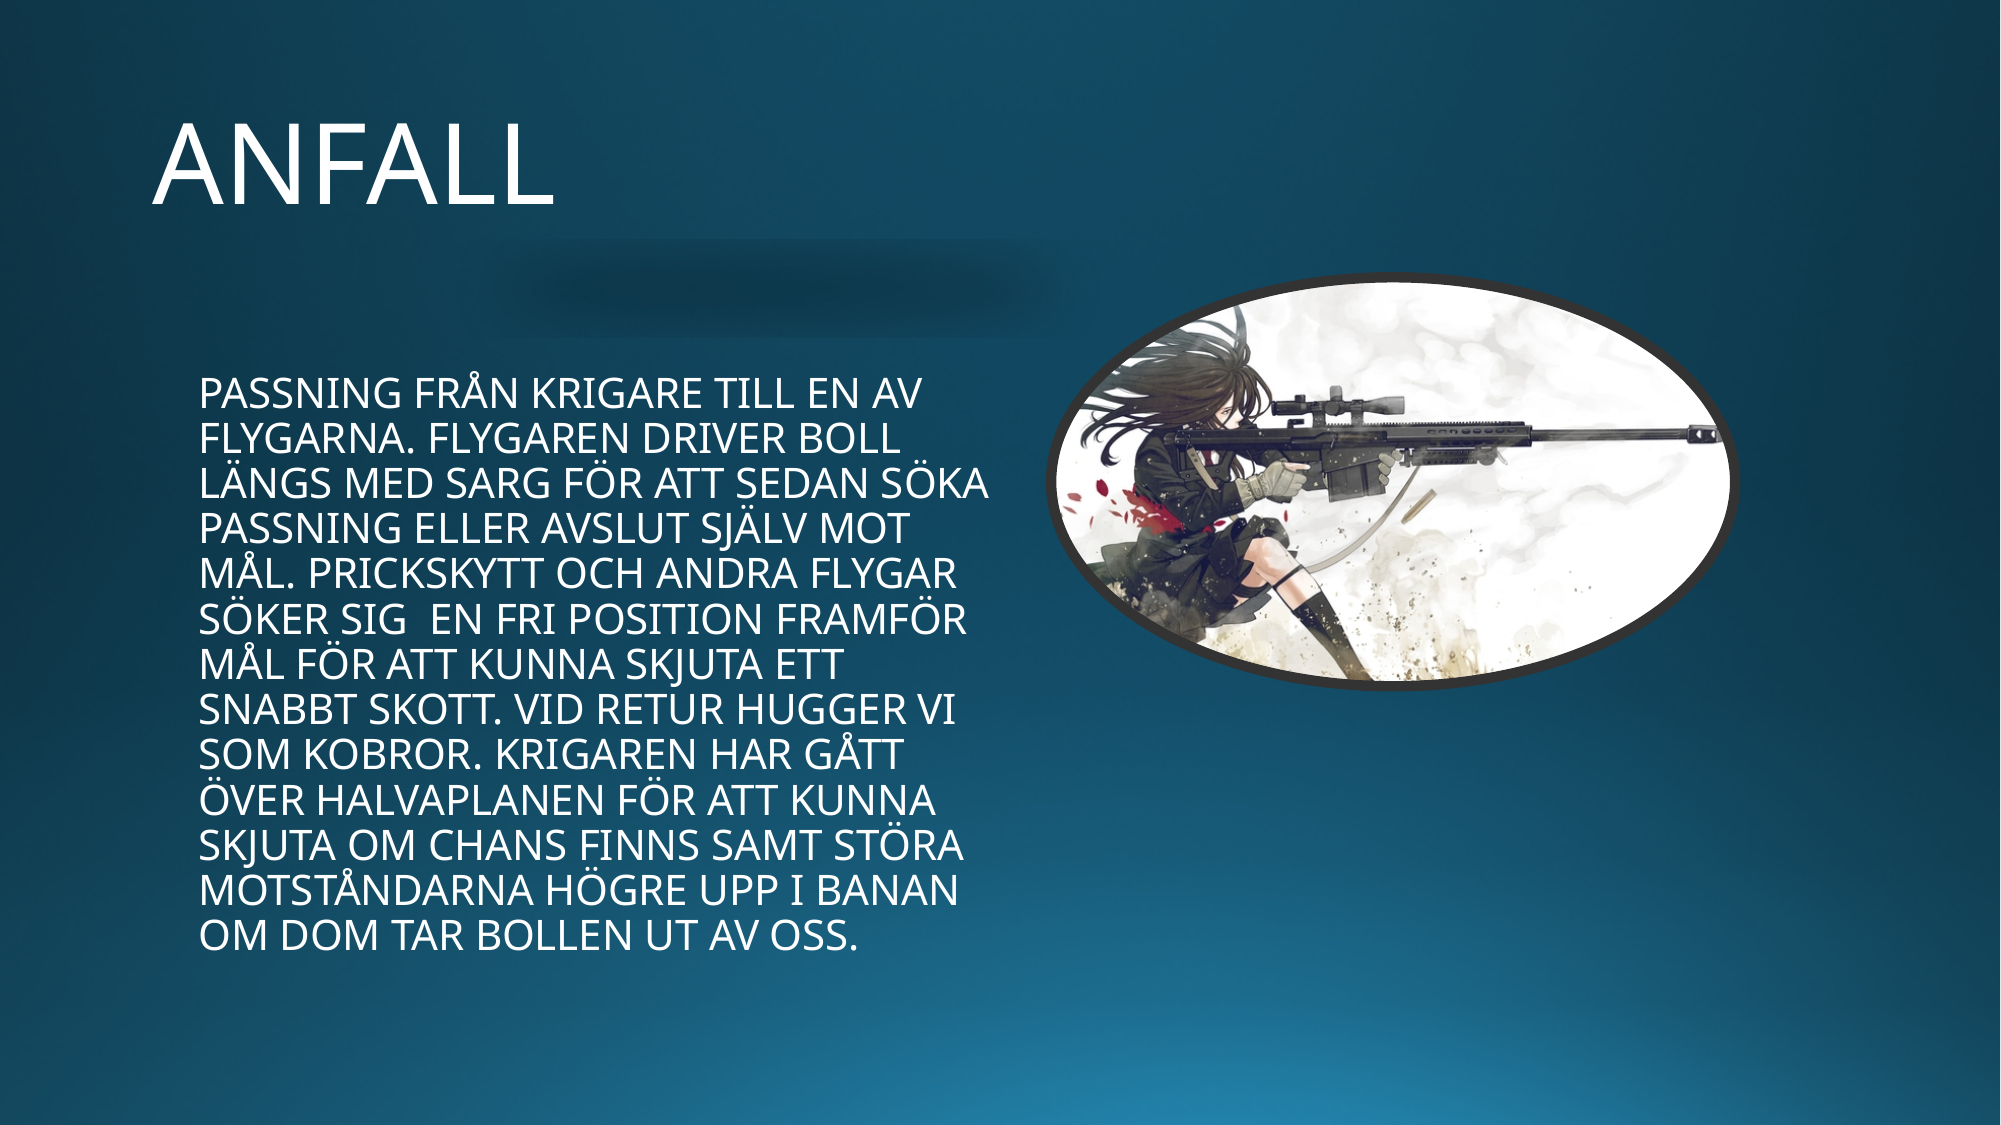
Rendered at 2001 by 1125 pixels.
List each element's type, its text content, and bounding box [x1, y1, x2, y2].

list PASSNING FRÅN KRIGARE TILL EN AV FLYGARNA. FLYGAREN DRIVER BOLL LÄNGS MED SARG FÖR ATT SEDAN SÖKA PASSNING ELLER AVSLUT SJÄLV MOT MÅL. PRICKSKYTT OCH ANDRA FLYGAR SÖKER SIG EN FRI POSITION FRAMFÖR MÅL FÖR ATT KUNNA SKJUTA ETT SNABBT SKOTT. VID RETUR HUGGER VI SOM KOBROR. KRIGAREN HAR GÅTT ÖVER HALVAPLANEN FÖR ATT KUNNA SKJUTA OM CHANS FINNS SAMT STÖRA MOTSTÅNDARNA HÖGRE UPP I BANAN OM DOM TAR BOLLEN UT AV OSS. [183, 299, 1009, 1014]
title ANFALL [137, 59, 1863, 278]
picture [0, 0, 2001, 1125]
